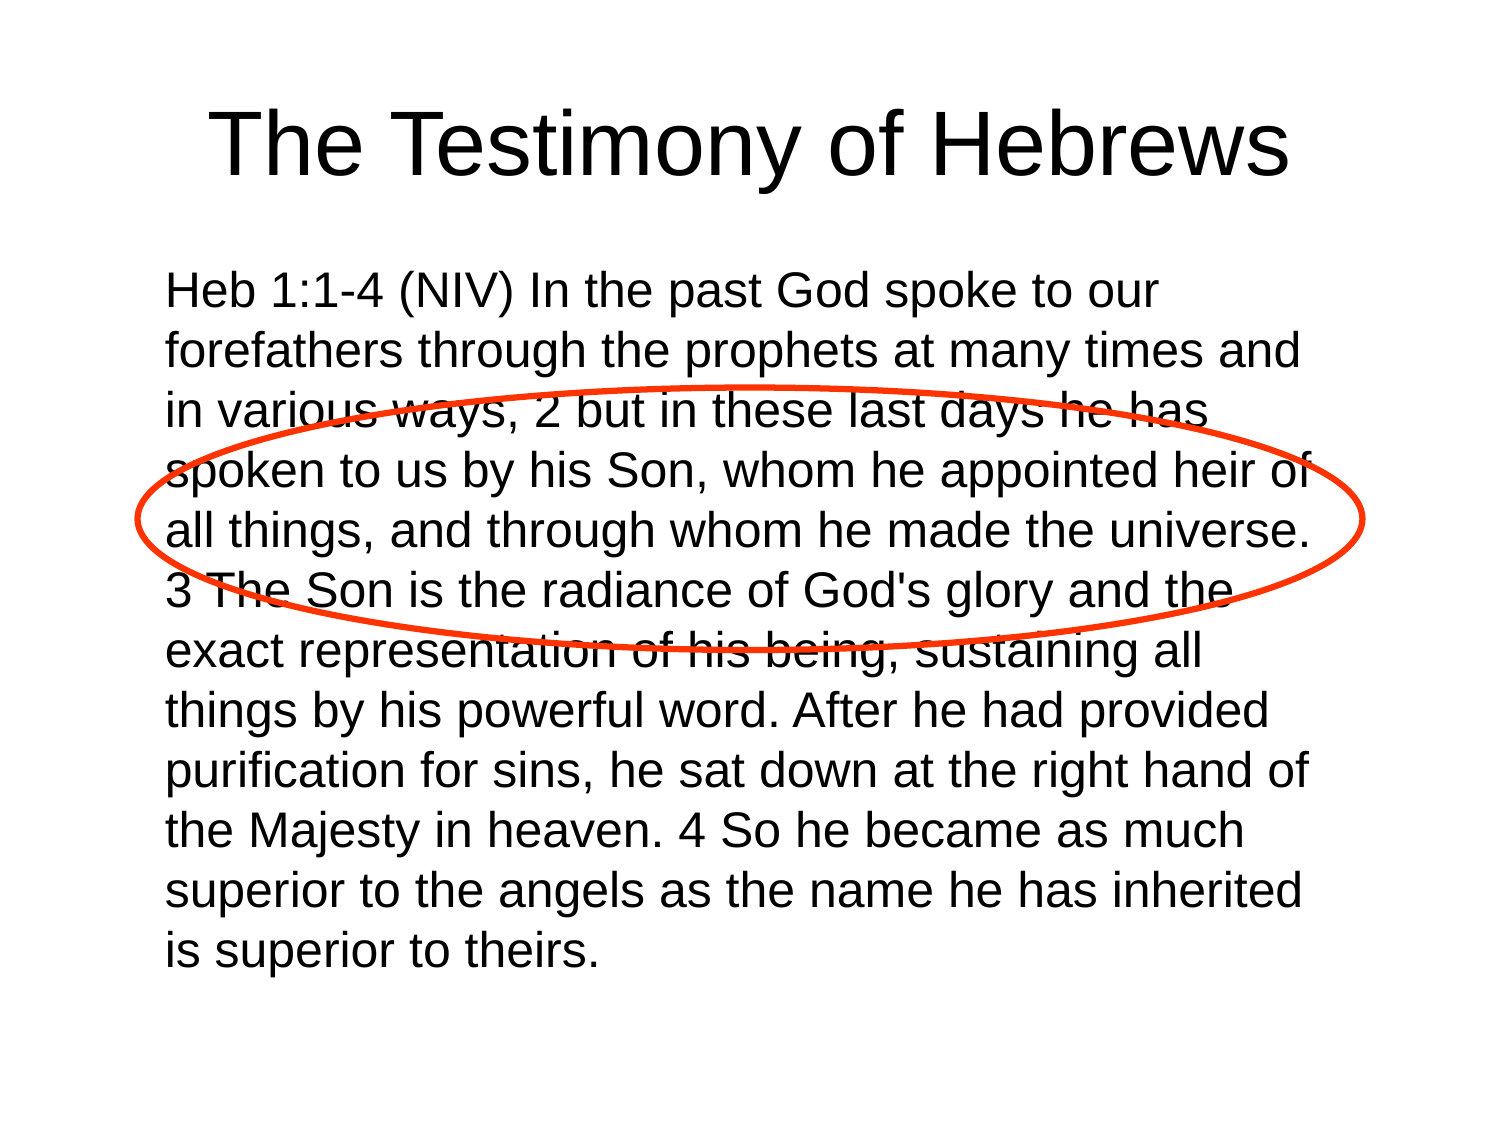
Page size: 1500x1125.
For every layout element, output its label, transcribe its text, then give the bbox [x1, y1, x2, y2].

title The Testimony of Hebrews [75, 45, 1425, 233]
text_box Heb 1:1-4 (NIV) In the past God spoke to our forefathers through the prophets at many times and in various ways, 2 but in these last days he has spoken to us by his Son, whom he appointed heir of all things, and through whom he made the universe. 3 The Son is the radiance of God's glory and the exact representation of his being, sustaining all things by his powerful word. After he had provided purification for sins, he sat down at the right hand of the Majesty in heaven. 4 So he became as much superior to the angels as the name he has inherited is superior to theirs. [149, 249, 1350, 492]
text_box [137, 387, 1363, 651]
text_box Heb 1:1-4 (NIV) In the past God spoke to our forefathers through the prophets at many times and in various ways, 2 but in these last days he has spoken to us by his Son, whom he appointed heir of all things, and through whom he made the universe. 3 The Son is the radiance of God's glory and the exact representation of his being, sustaining all things by his powerful word. After he had provided purification for sins, he sat down at the right hand of the Majesty in heaven. 4 So he became as much superior to the angels as the name he has inherited is superior to theirs. [149, 546, 1350, 985]
